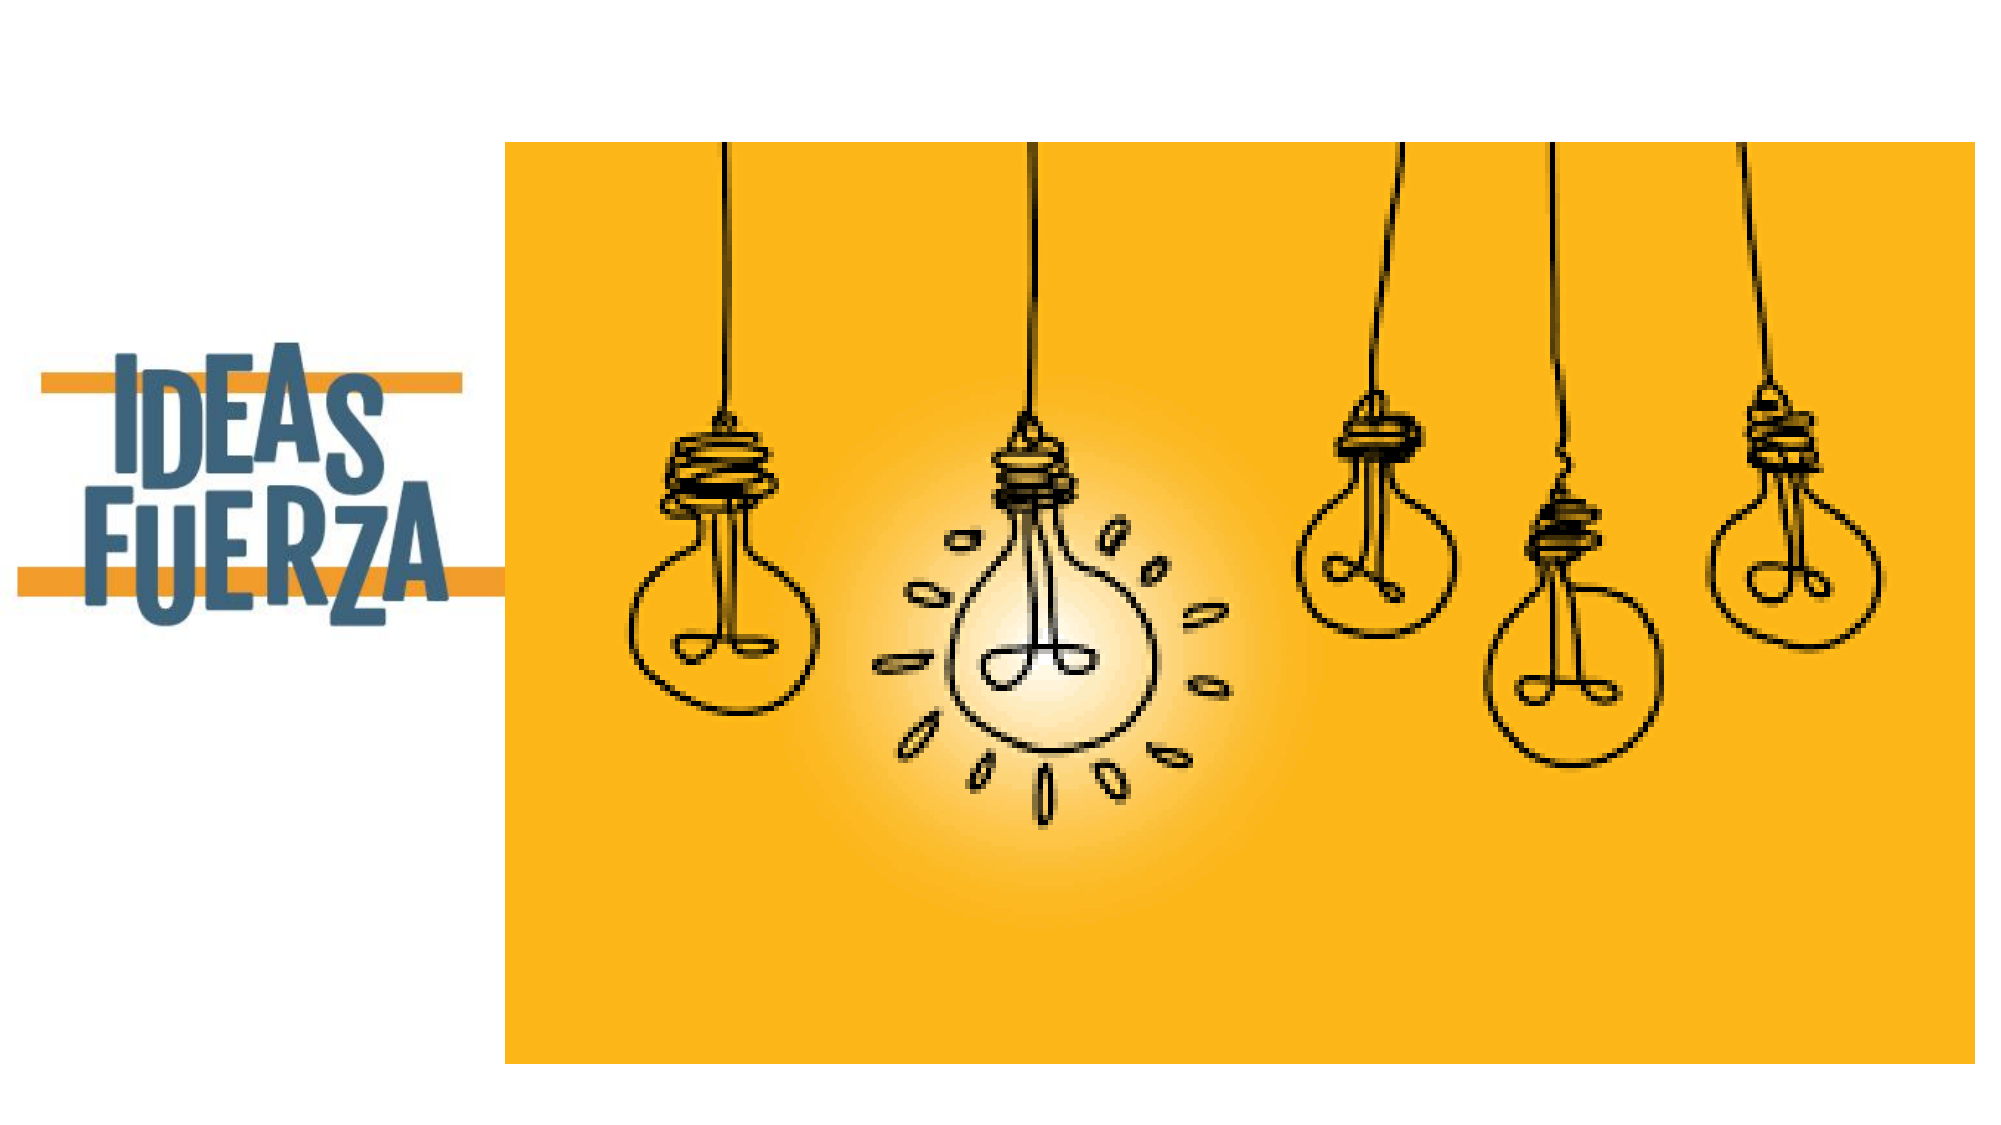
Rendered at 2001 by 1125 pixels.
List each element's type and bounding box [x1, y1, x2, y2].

picture [0, 142, 1975, 1064]
